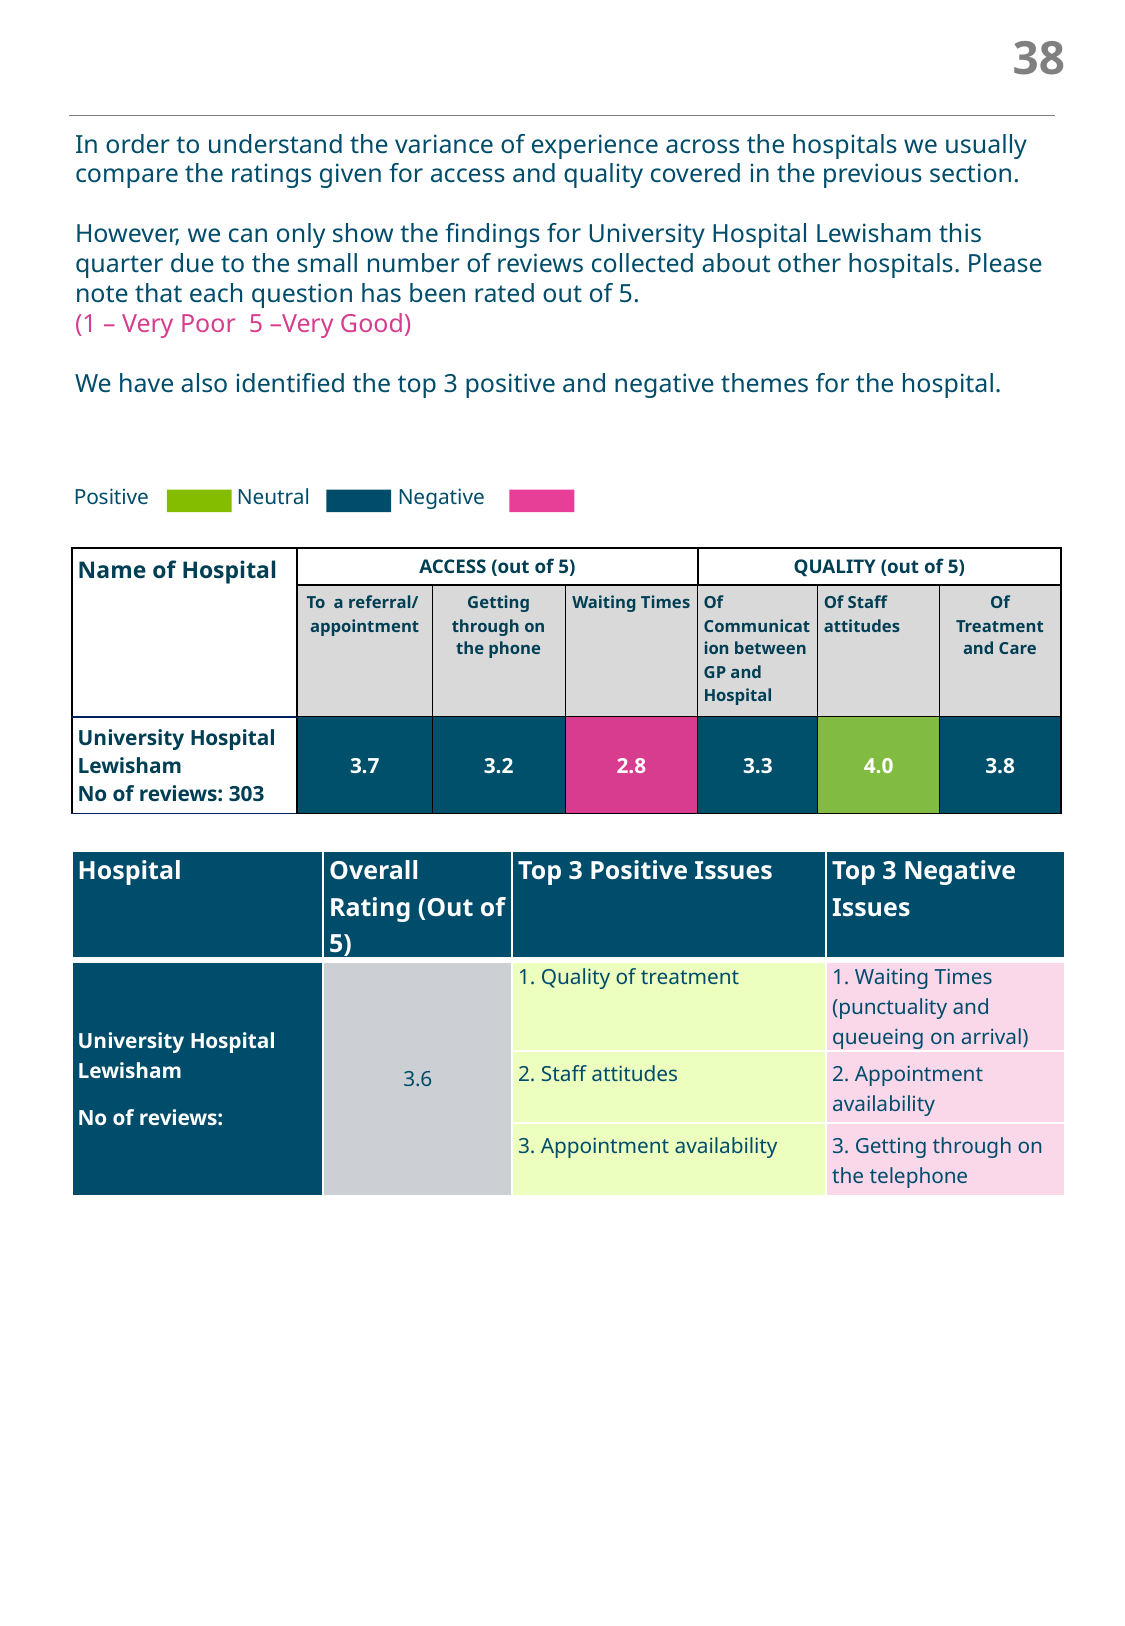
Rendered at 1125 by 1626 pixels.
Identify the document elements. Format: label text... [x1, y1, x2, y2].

text_box [326, 489, 392, 513]
table_header Top 3 Positive Issues [513, 852, 825, 957]
table_cell 3.7 [298, 717, 432, 813]
table_cell 1. Quality of treatment [513, 963, 825, 1050]
table_cell 3. Getting through on the telephone [827, 1124, 1064, 1195]
table_cell Of Communication between GP and Hospital [698, 586, 817, 716]
table_cell Getting through on the phone [433, 586, 565, 716]
table_header Overall Rating (Out of 5) [324, 852, 511, 957]
table_header Top 3 Negative Issues [827, 852, 1064, 957]
text_box [165, 488, 234, 514]
table_cell 3.6 [324, 963, 511, 1195]
table_header QUALITY (out of 5) [699, 555, 1060, 584]
table_cell 2. Staff attitudes [513, 1052, 825, 1122]
table_cell Waiting Times [566, 586, 697, 716]
table_header ACCESS (out of 5) [298, 555, 697, 584]
table_cell 3. Appointment availability [513, 1124, 825, 1195]
table_cell University Hospital Lewisham No of reviews: 303 [73, 718, 296, 813]
table_cell 1. Waiting Times (punctuality and queueing on arrival) [827, 963, 1064, 1050]
table_cell 2.8 [566, 717, 697, 813]
table_cell University Hospital Lewisham No of reviews: [73, 963, 322, 1195]
table_cell 2. Appointment availability [827, 1052, 1064, 1122]
table_cell Of Treatment and Care [940, 586, 1060, 716]
table_cell Of Staff attitudes [818, 586, 939, 716]
slide_number 38 [969, 28, 1066, 88]
table_cell 3.3 [698, 717, 817, 813]
table_header Name of Hospital [73, 555, 296, 716]
text_box [509, 489, 575, 513]
table_header Hospital [73, 852, 322, 957]
table_cell 3.2 [433, 717, 565, 813]
table_cell 3.8 [940, 717, 1060, 813]
text_box In order to understand the variance of experience across the hospitals we usually compare the ratings given for access and quality covered in the previous section. However, we can only show the findings for University Hospital Lewisham this quarter due to the small number of reviews collected about other hospitals. Please note that each question has been rated out of 5. (1 – Very Poor 5 –Very Good) We have also identified the top 3 positive and negative themes for the hospital. [60, 120, 1065, 555]
table_cell 4.0 [818, 717, 939, 813]
table_cell To a referral/ appointment [298, 586, 432, 716]
text_box Positive Neutral Negative [58, 476, 531, 517]
